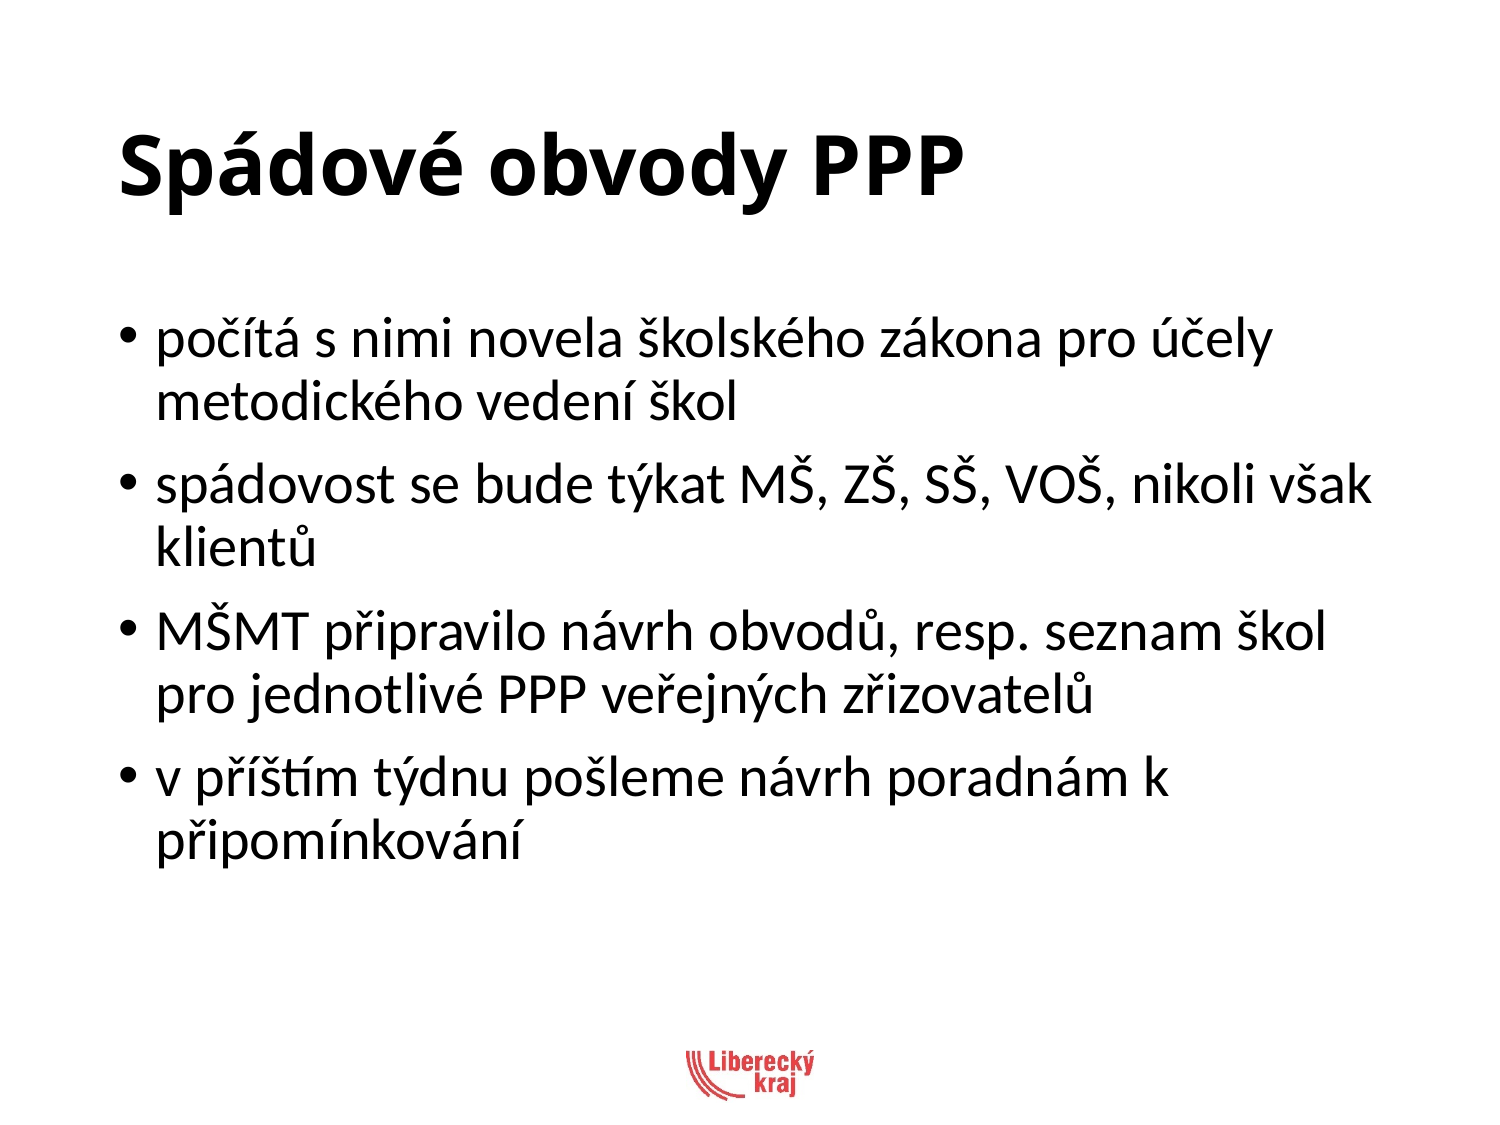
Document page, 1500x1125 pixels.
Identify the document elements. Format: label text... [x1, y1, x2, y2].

picture [686, 1050, 814, 1103]
title Spádové obvody PPP [103, 59, 1397, 278]
list počítá s nimi novela školského zákona pro účely metodického vedení škol spádovost se bude týkat MŠ, ZŠ, SŠ, VOŠ, nikoli však klientů MŠMT připravilo návrh obvodů, resp. seznam škol pro jednotlivé PPP veřejných zřizovatelů v příštím týdnu pošleme návrh poradnám k připomínkování [103, 299, 1397, 1014]
